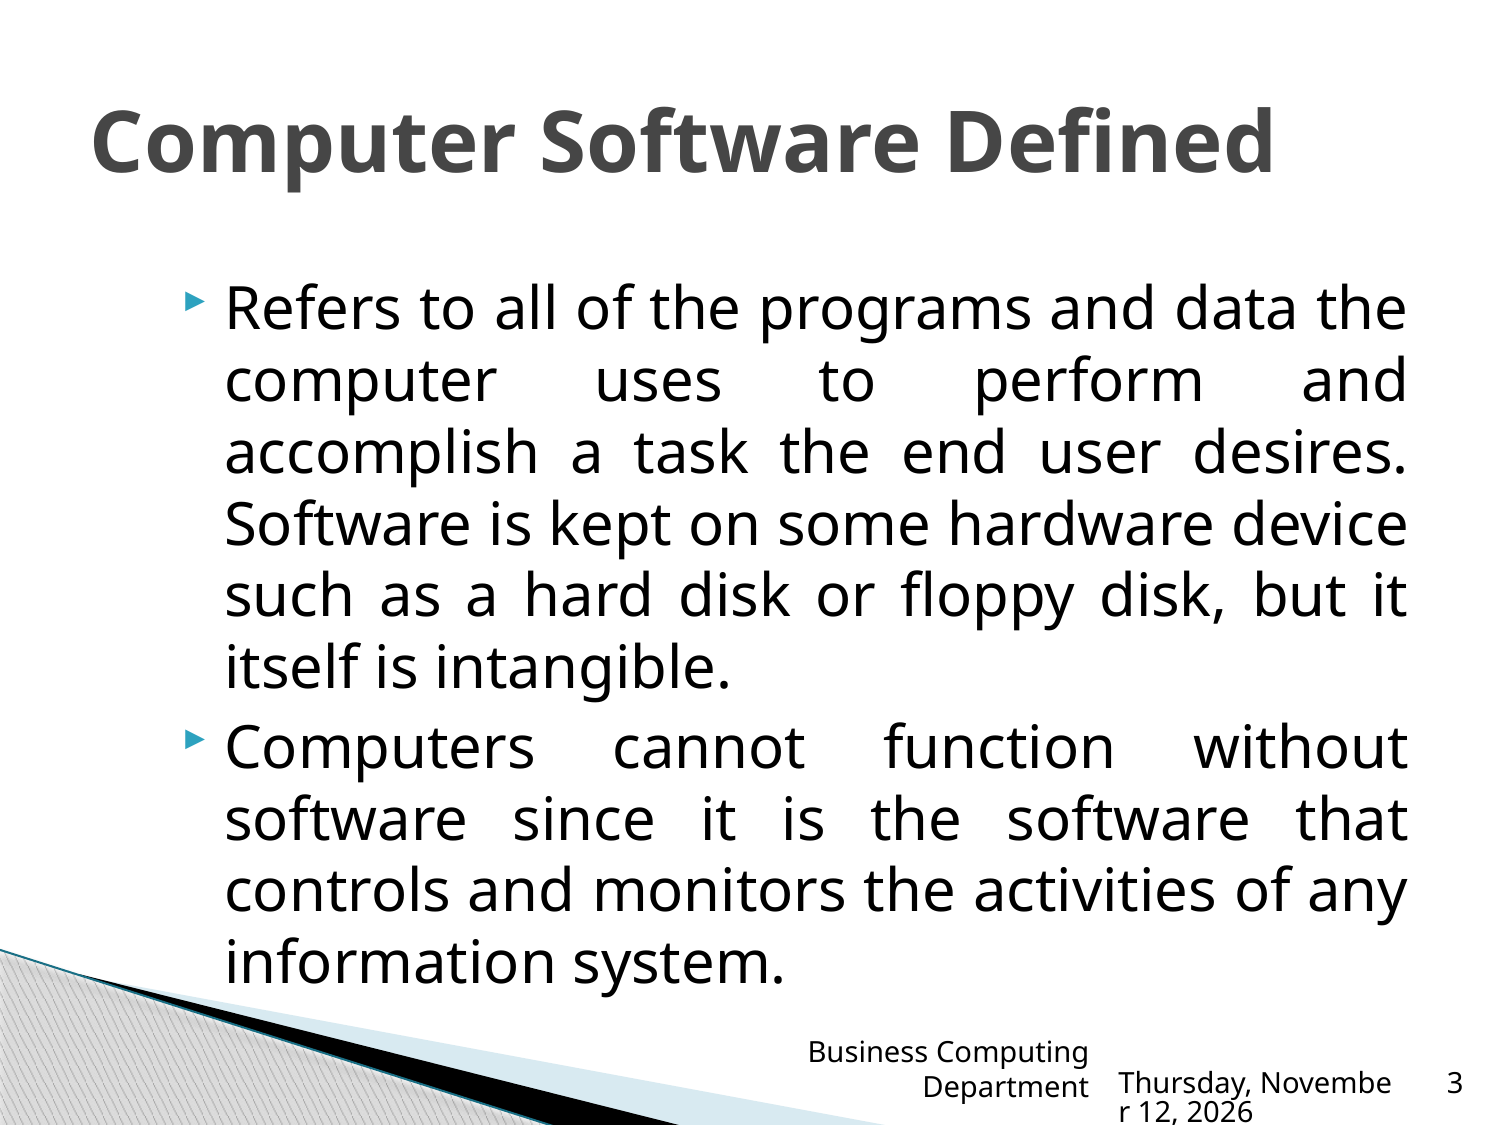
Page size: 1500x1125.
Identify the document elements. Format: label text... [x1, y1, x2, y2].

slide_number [1105, 1051, 1418, 1112]
list Refers to all of the programs and data the computer uses to perform and accomplish a task the end user desires. Software is kept on some hardware device such as a hard disk or floppy disk, but it itself is intangible. Computers cannot function without software since it is the software that controls and monitors the activities of any information system. [150, 262, 1425, 1007]
title Computer Software Defined [75, 45, 1425, 233]
slide_number 3 [1418, 1051, 1479, 1112]
footer Business Computing Department [718, 1051, 1105, 1112]
